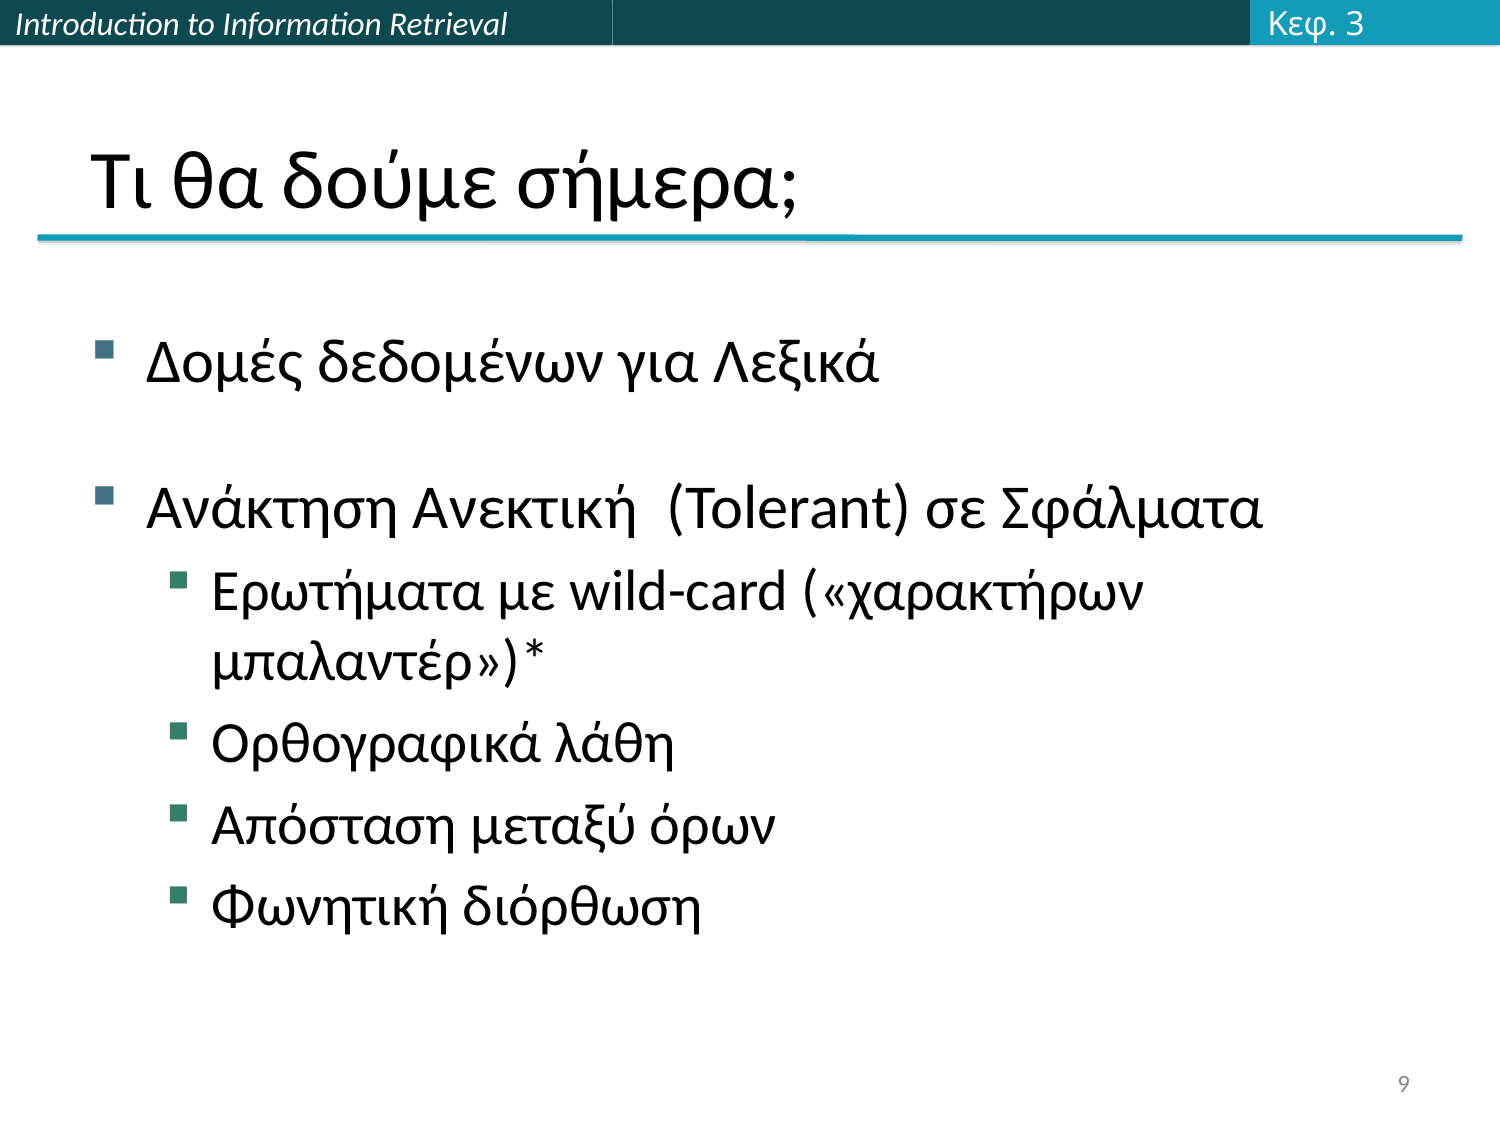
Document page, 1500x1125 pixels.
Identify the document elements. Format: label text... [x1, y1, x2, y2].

text_box Κεφ. 3 [1252, 0, 1380, 50]
slide_number 9 [1074, 1062, 1425, 1103]
list Δομές δεδομένων για Λεξικά Ανάκτηση Ανεκτική (Tolerant) σε Σφάλματα Ερωτήματα με wild-card («χαρακτήρων μπαλαντέρ»)* Ορθογραφικά λάθη Απόσταση μεταξύ όρων Φωνητική διόρθωση [74, 312, 1413, 813]
title Τι θα δούμε σήμερα; [74, 44, 1426, 233]
